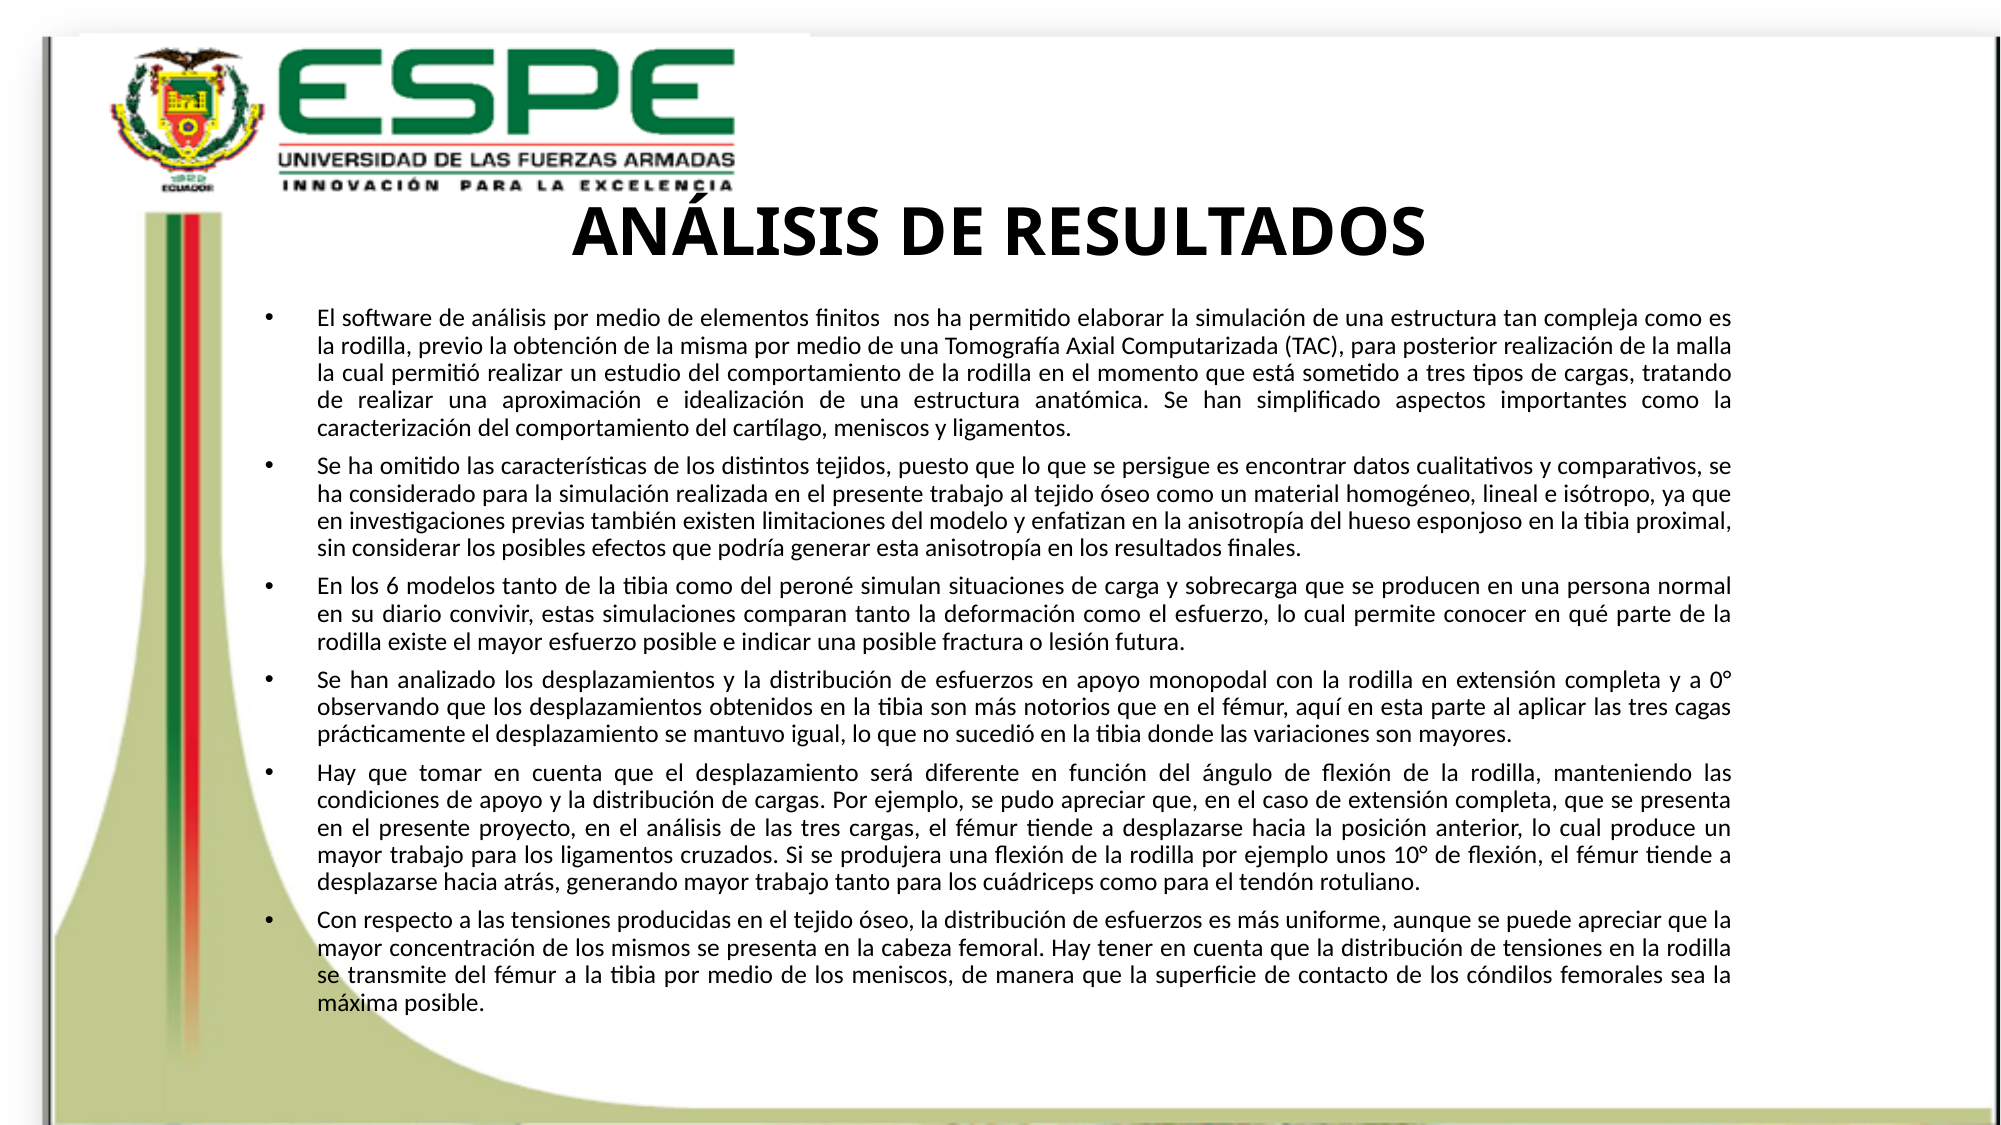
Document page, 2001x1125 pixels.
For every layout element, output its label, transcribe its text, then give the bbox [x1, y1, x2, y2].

title ANÁLISIS DE RESULTADOS [249, 184, 1750, 278]
picture [0, 0, 2001, 1125]
subtitle El software de análisis por medio de elementos finitos nos ha permitido elaborar la simulación de una estructura tan compleja como es la rodilla, previo la obtención de la misma por medio de una Tomografía Axial Computarizada (TAC), para posterior realización de la malla la cual permitió realizar un estudio del comportamiento de la rodilla en el momento que está sometido a tres tipos de cargas, tratando de realizar una aproximación e idealización de una estructura anatómica. Se han simplificado aspectos importantes como la caracterización del comportamiento del cartílago, meniscos y ligamentos. Se ha omitido las características de los distintos tejidos, puesto que lo que se persigue es encontrar datos cualitativos y comparativos, se ha considerado para la simulación realizada en el presente trabajo al tejido óseo como un material homogéneo, lineal e isótropo, ya que en investigaciones previas también existen limitaciones del modelo y enfatizan en la anisotropía del hueso esponjoso en la tibia proximal, sin considerar los posibles efectos que podría generar esta anisotropía en los resultados finales. En los 6 modelos tanto de la tibia como del peroné simulan situaciones de carga y sobrecarga que se producen en una persona normal en su diario convivir, estas simulaciones comparan tanto la deformación como el esfuerzo, lo cual permite conocer en qué parte de la rodilla existe el mayor esfuerzo posible e indicar una posible fractura o lesión futura. Se han analizado los desplazamientos y la distribución de esfuerzos en apoyo monopodal con la rodilla en extensión completa y a 0° observando que los desplazamientos obtenidos en la tibia son más notorios que en el fémur, aquí en esta parte al aplicar las tres cagas prácticamente el desplazamiento se mantuvo igual, lo que no sucedió en la tibia donde las variaciones son mayores. Hay que tomar en cuenta que el desplazamiento será diferente en función del ángulo de flexión de la rodilla, manteniendo las condiciones de apoyo y la distribución de cargas. Por ejemplo, se pudo apreciar que, en el caso de extensión completa, que se presenta en el presente proyecto, en el análisis de las tres cargas, el fémur tiende a desplazarse hacia la posición anterior, lo cual produce un mayor trabajo para los ligamentos cruzados. Si se produjera una flexión de la rodilla por ejemplo unos 10° de flexión, el fémur tiende a desplazarse hacia atrás, generando mayor trabajo tanto para los cuádriceps como para el tendón rotuliano. Con respecto a las tensiones producidas en el tejido óseo, la distribución de esfuerzos es más uniforme, aunque se puede apreciar que la mayor concentración de los mismos se presenta en la cabeza femoral. Hay tener en cuenta que la distribución de tensiones en la rodilla se transmite del fémur a la tibia por medio de los meniscos, de manera que la superficie de contacto de los cóndilos femorales sea la máxima posible. [249, 297, 1750, 1033]
